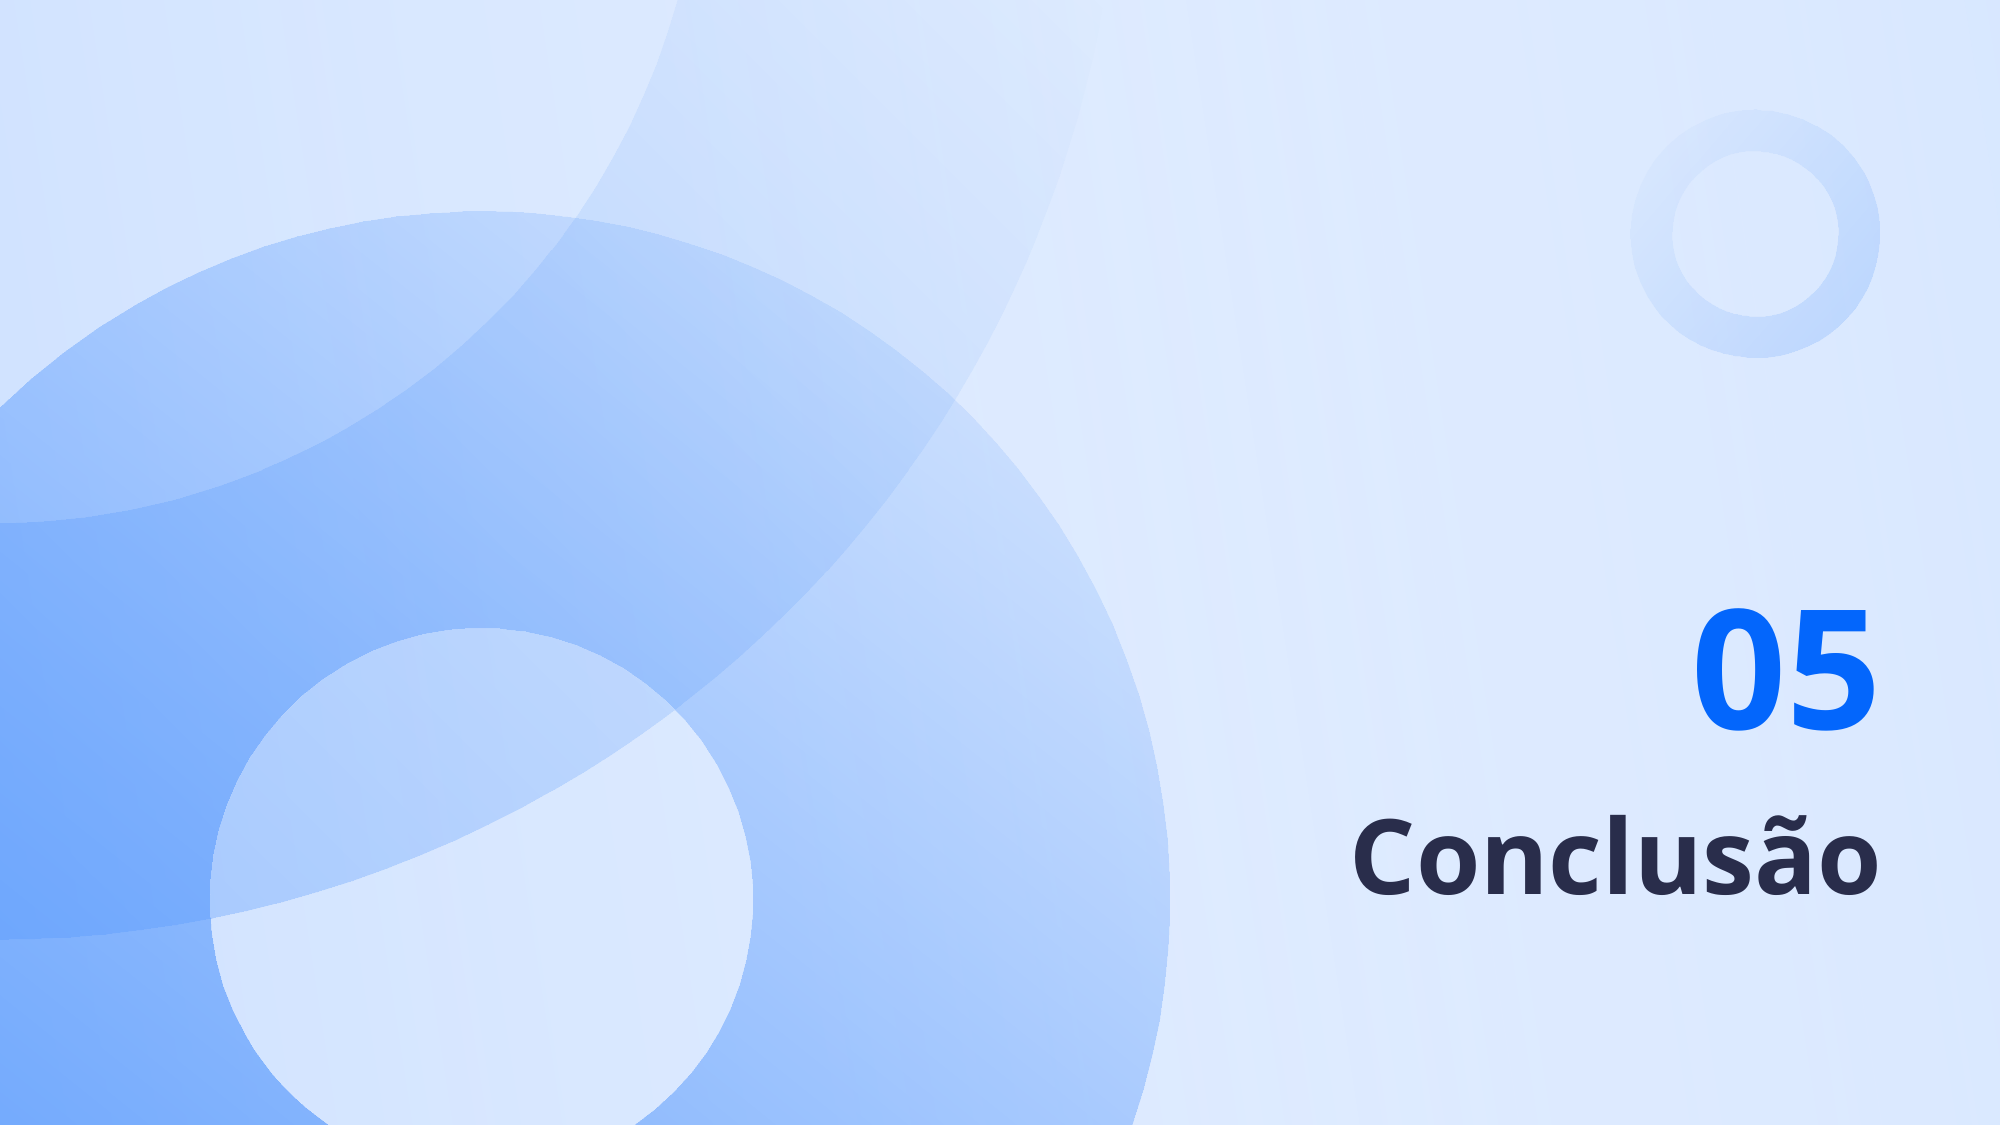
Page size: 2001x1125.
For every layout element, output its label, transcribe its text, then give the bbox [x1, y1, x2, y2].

list 05 [1063, 335, 1883, 763]
title Conclusão [791, 789, 1883, 1039]
